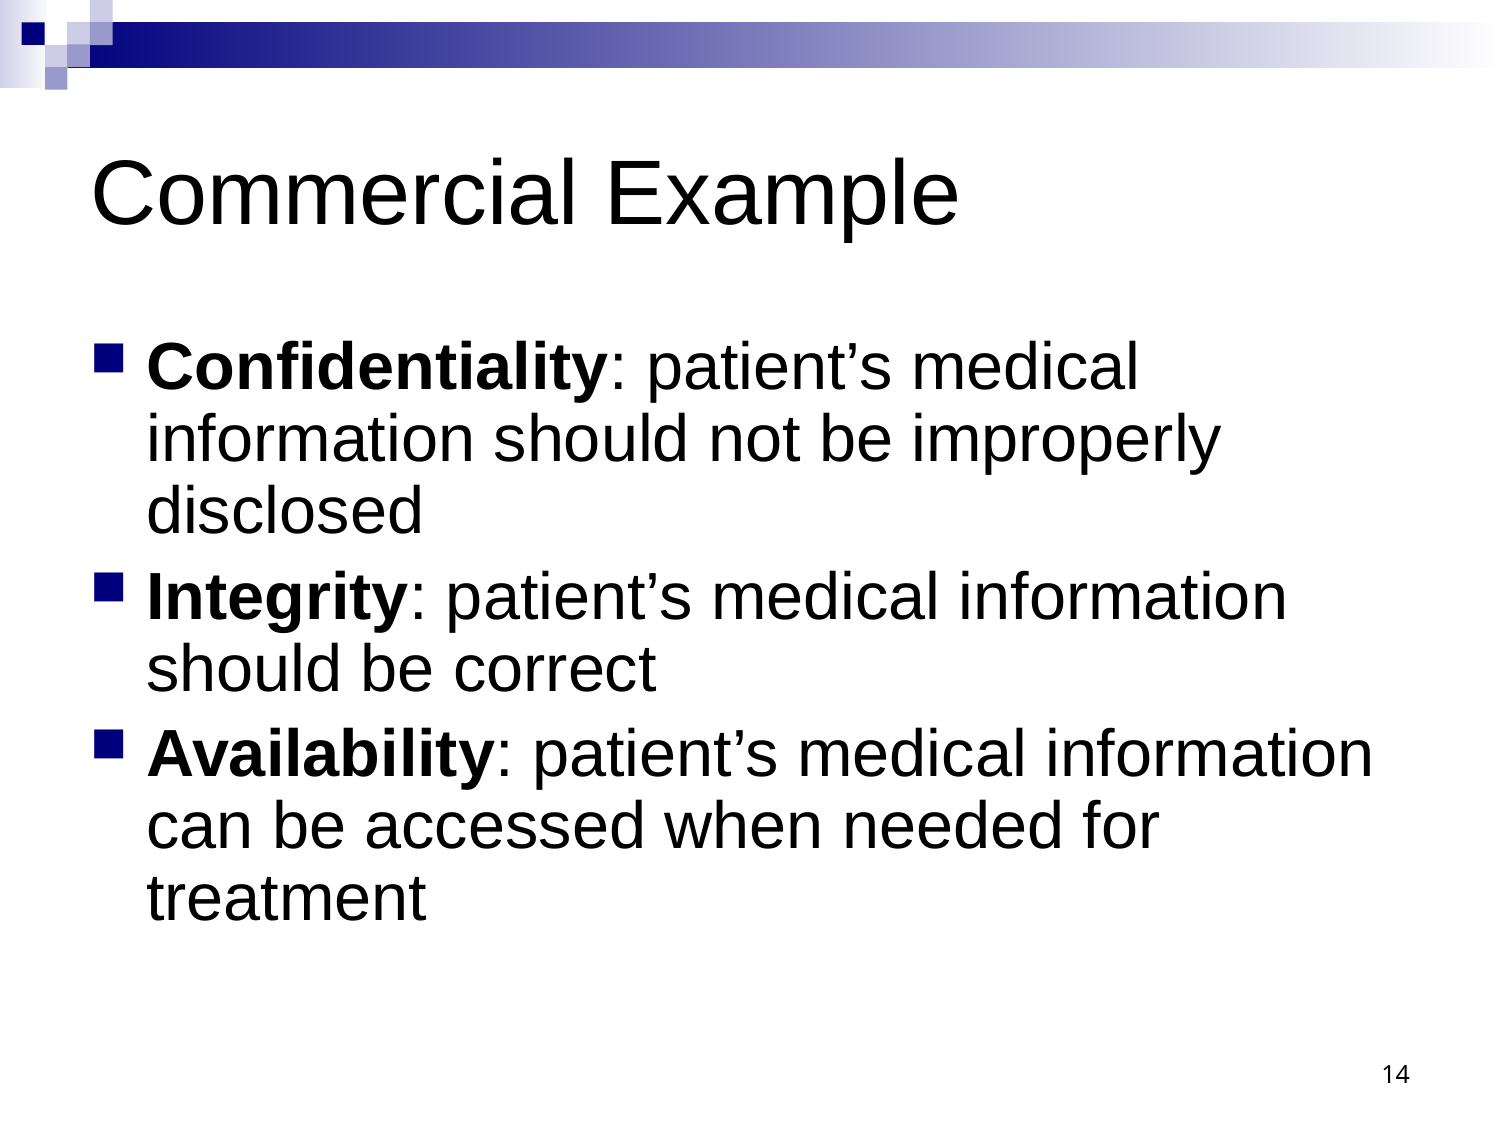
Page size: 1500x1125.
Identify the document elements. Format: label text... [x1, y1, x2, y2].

slide_number 14 [1074, 1024, 1426, 1101]
title Commercial Example [75, 75, 1425, 300]
list Confidentiality: patient’s medical information should not be improperly disclosed Integrity: patient’s medical information should be correct Availability: patient’s medical information can be accessed when needed for treatment [75, 324, 1425, 963]
